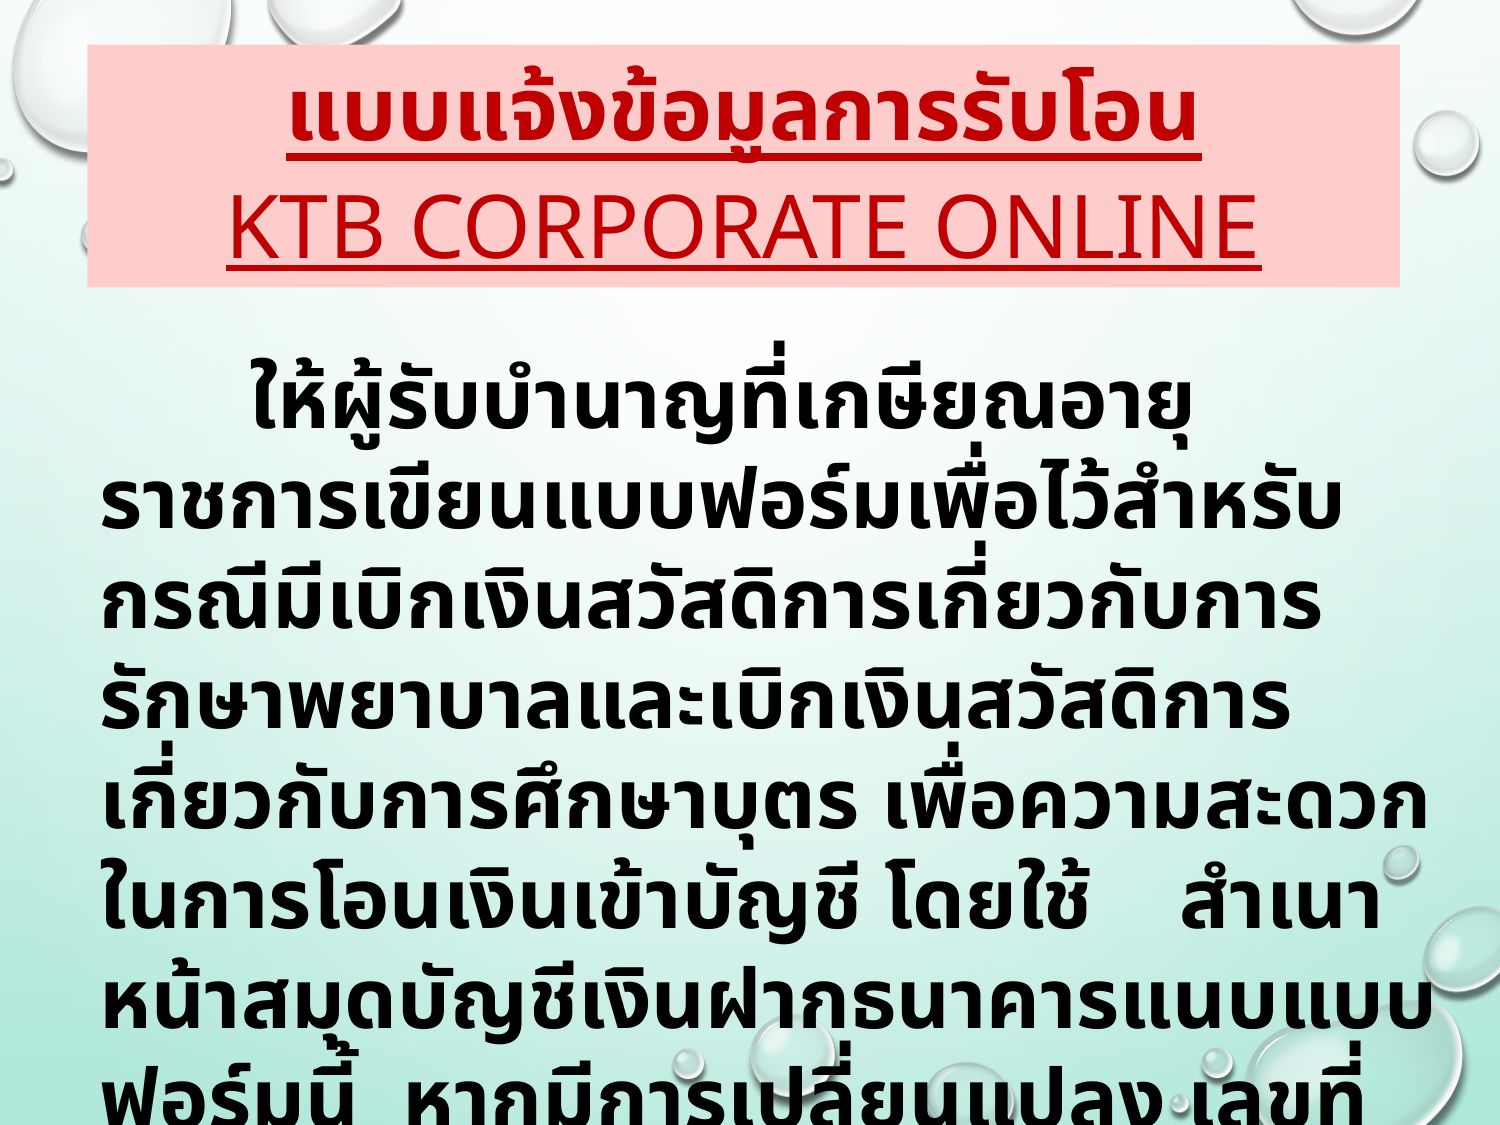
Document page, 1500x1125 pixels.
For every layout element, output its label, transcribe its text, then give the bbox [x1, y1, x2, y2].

text_box ให้ผู้รับบำนาญที่เกษียณอายุราชการเขียนแบบฟอร์มเพื่อไว้สำหรับกรณีมีเบิกเงินสวัสดิการเกี่ยวกับการรักษาพยาบาลและเบิกเงินสวัสดิการเกี่ยวกับการศึกษาบุตร เพื่อความสะดวกในการโอนเงินเข้าบัญชี โดยใช้ สำเนาหน้าสมุดบัญชีเงินฝากธนาคารแนบแบบฟอร์มนี้ หากมีการเปลี่ยนแปลง เลขที่บัญชีและหมายเลขโทรศัพท์ ให้แจ้งที่งานการเงินสำนักงานสาธารณสุขจังหวัดอุทัยธานีทราบด้วย [84, 337, 1461, 1125]
text_box แบบแจ้งข้อมูลการรับโอน KTB CORPORATE ONLINE [87, 44, 1400, 288]
picture [0, 0, 1500, 1125]
